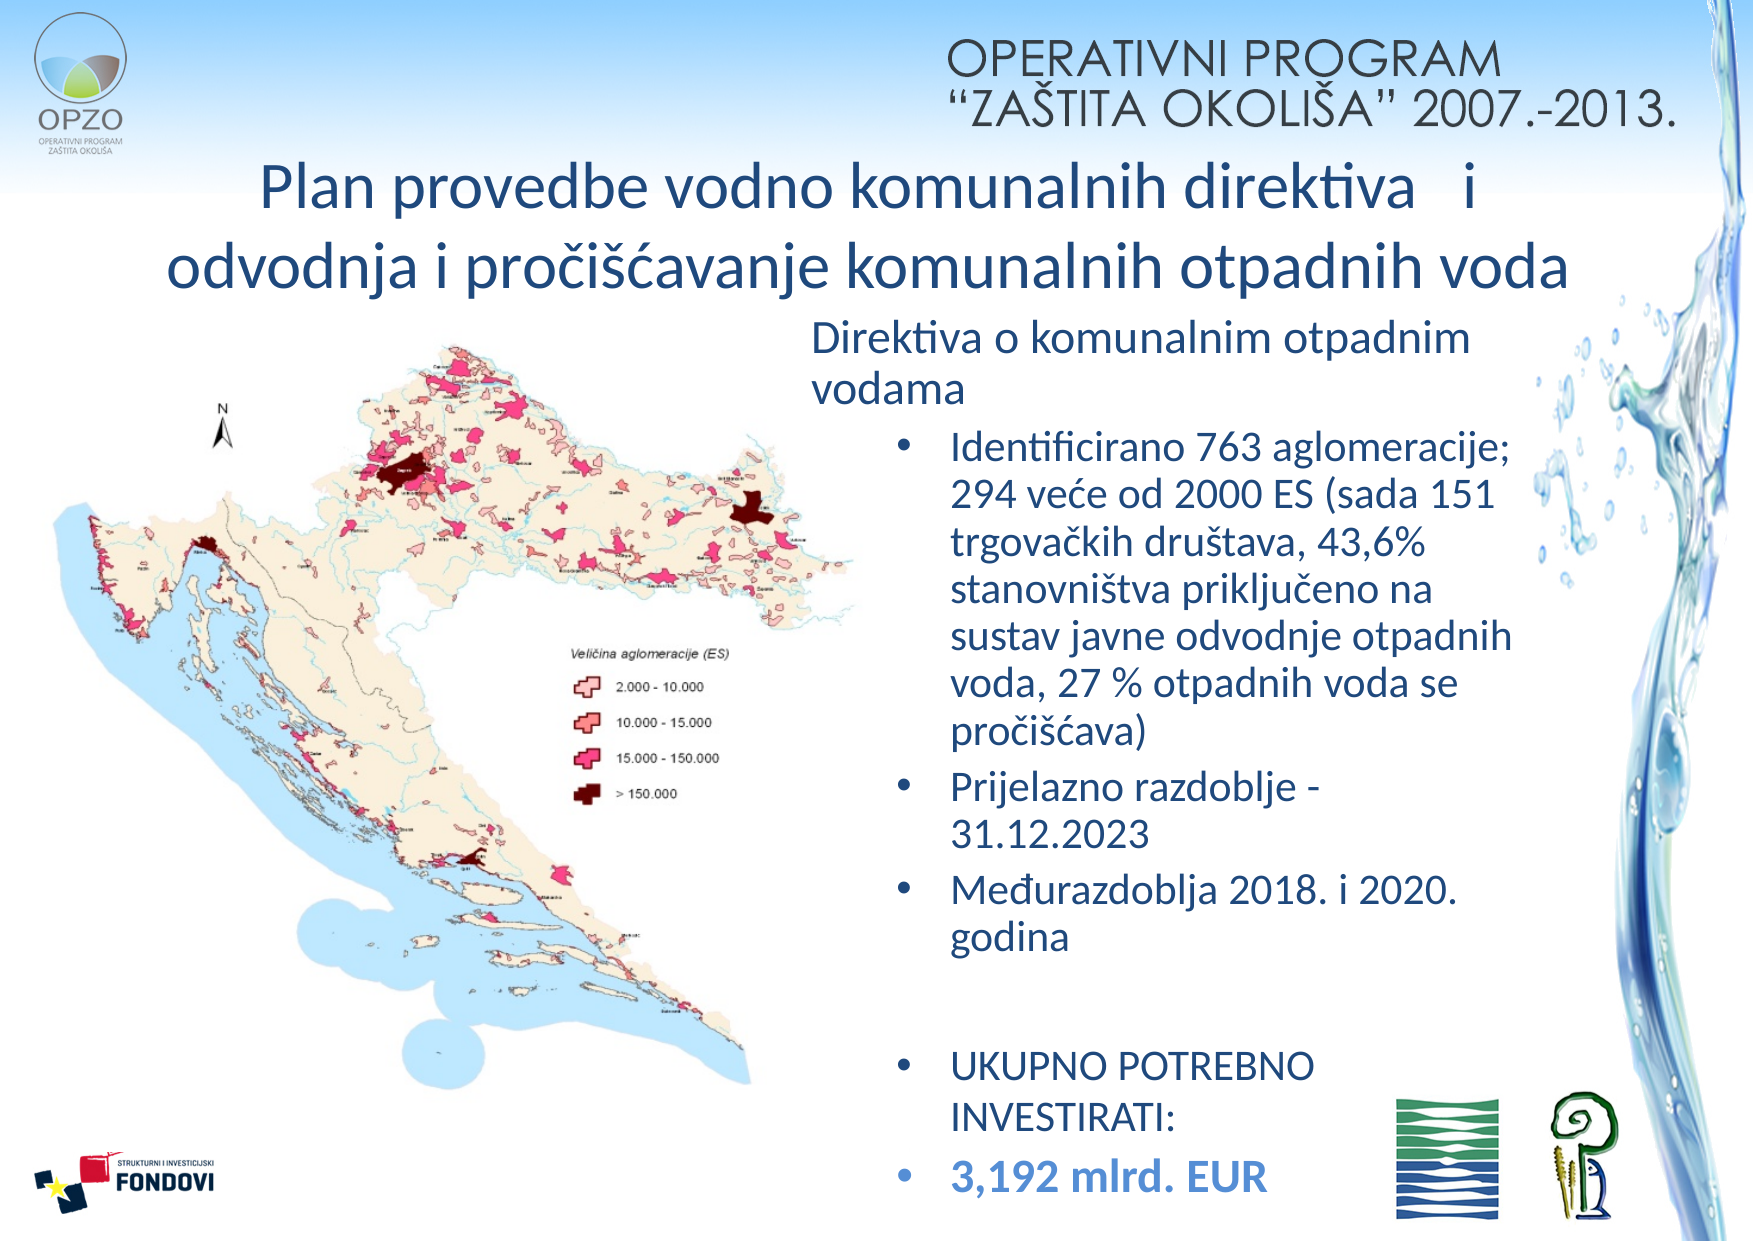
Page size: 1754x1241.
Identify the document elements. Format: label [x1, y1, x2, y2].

list [25, 324, 910, 1152]
picture [0, 0, 1754, 1241]
